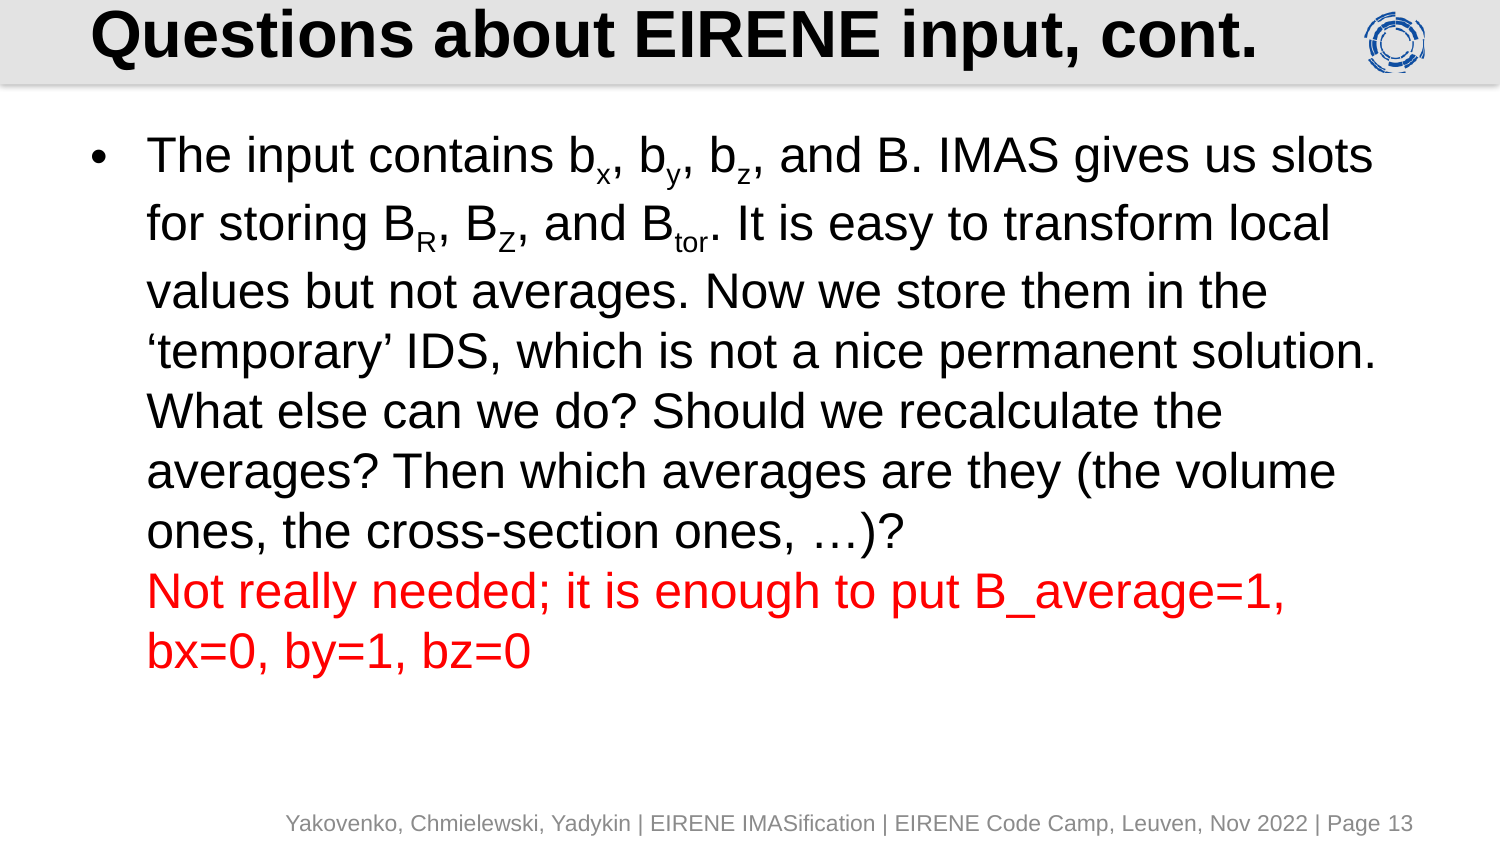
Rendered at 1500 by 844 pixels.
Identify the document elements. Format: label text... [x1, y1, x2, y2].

footer Yakovenko, Chmielewski, Yadykin | EIRENE IMASification | EIRENE Code Camp, Leuven, Nov 2022 | Page 13 [76, 805, 1429, 839]
title Questions about EIRENE input, cont. [75, 9, 1313, 66]
list The input contains bx, by, bz, and B. IMAS gives us slots for storing BR, BZ, and Btor. It is easy to transform local values but not averages. Now we store them in the ‘temporary’ IDS, which is not a nice permanent solution. What else can we do? Should we recalculate the averages? Then which averages are they (the volume ones, the cross-section ones, …)? Not really needed; it is enough to put B_average=1, bx=0, by=1, bz=0 [75, 114, 1425, 765]
